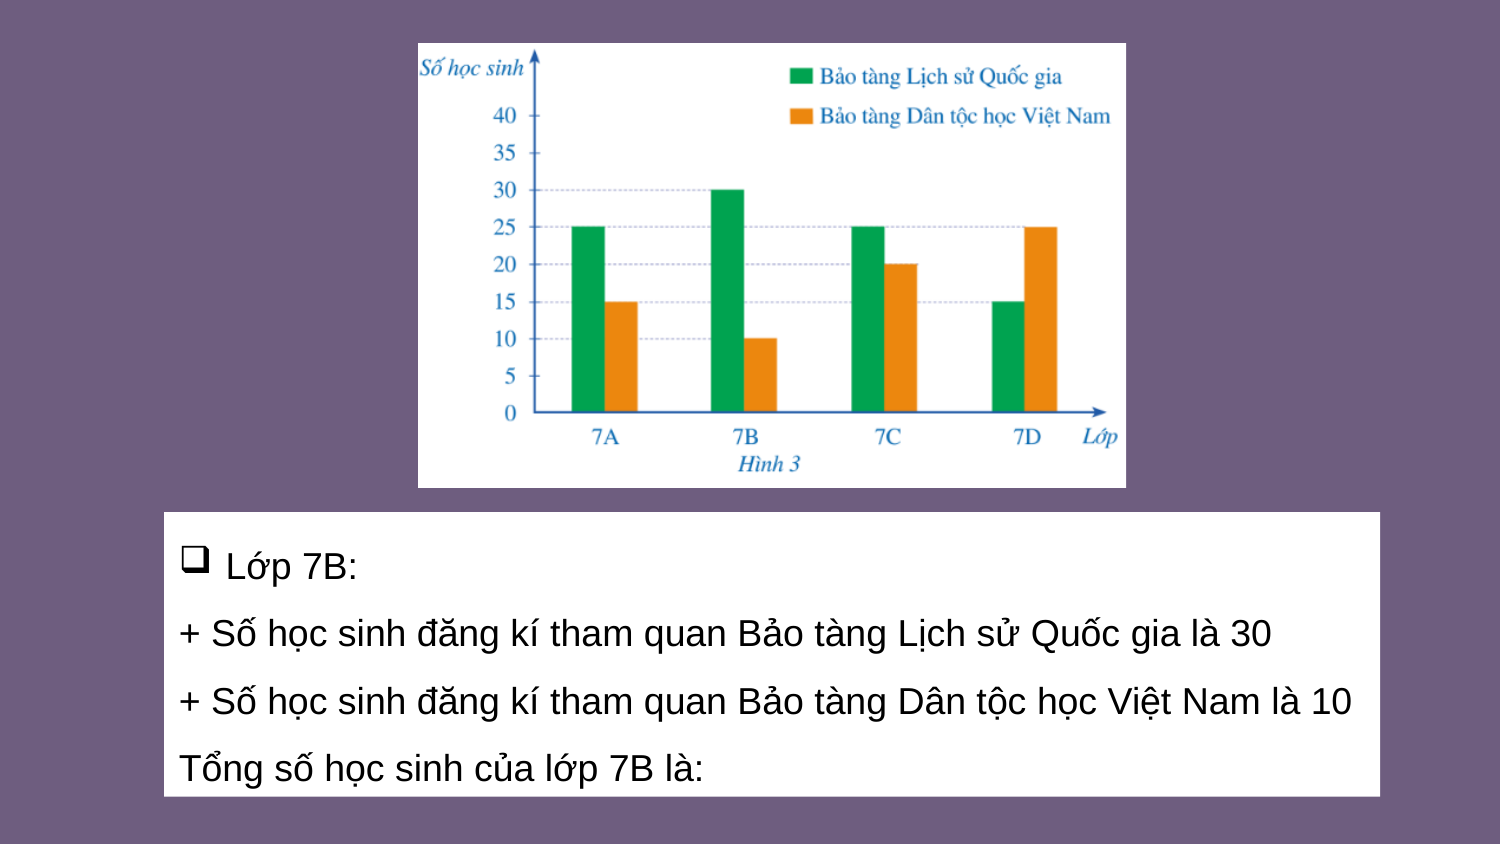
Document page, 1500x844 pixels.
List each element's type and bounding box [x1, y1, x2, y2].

picture [417, 43, 1127, 488]
